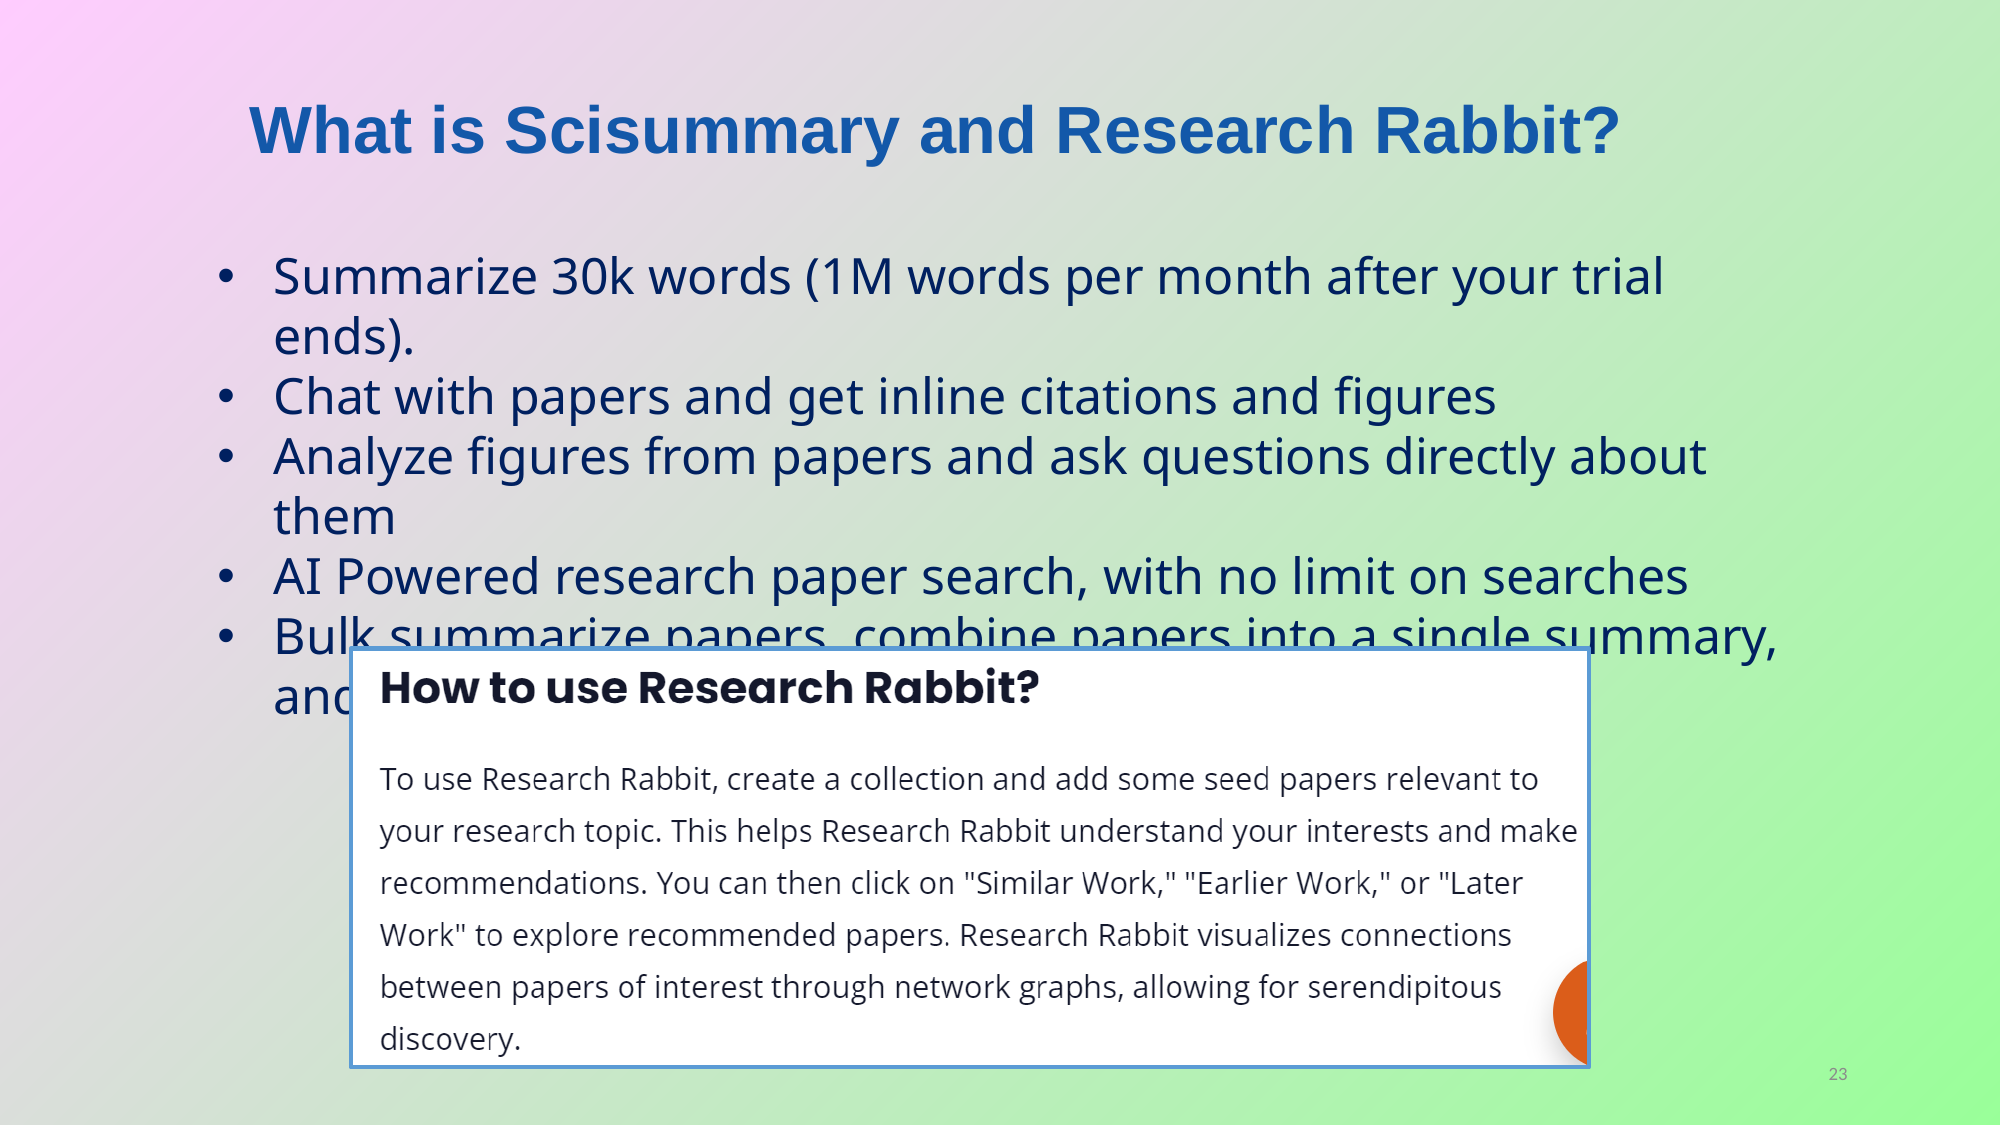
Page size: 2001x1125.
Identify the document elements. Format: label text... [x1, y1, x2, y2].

picture [352, 650, 1587, 1066]
text_box What is Scisummary and Research Rabbit? [234, 79, 1798, 174]
text_box Summarize 30k words (1M words per month after your trial ends). Chat with papers and get inline citations and figures Analyze figures from papers and ask questions directly about them AI Powered research paper search, with no limit on searches Bulk summarize papers, combine papers into a single summary, and compare papers using AI [202, 237, 1802, 793]
slide_number 23 [1412, 1042, 1863, 1103]
